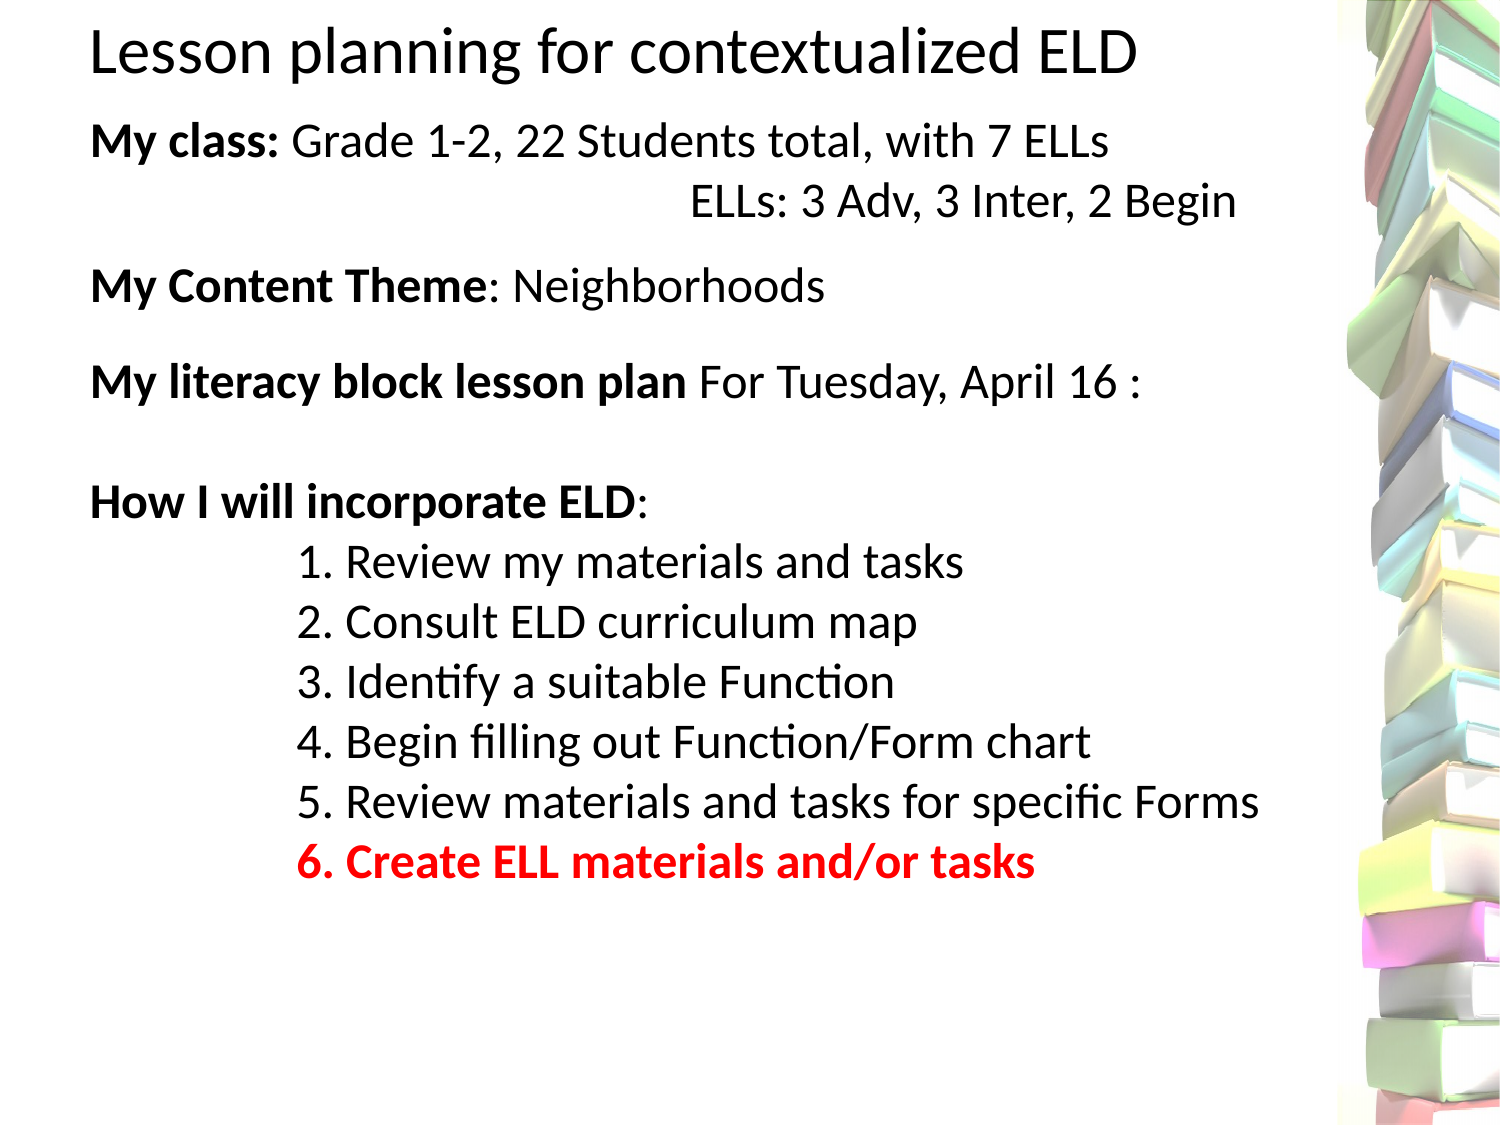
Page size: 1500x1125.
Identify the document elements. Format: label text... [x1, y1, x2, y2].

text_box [1337, 0, 1500, 1125]
text_box My class: Grade 1-2, 22 Students total, with 7 ELLs ELLs: 3 Adv, 3 Inter, 2 Begin My Content Theme: Neighborhoods My literacy block lesson plan For Tuesday, April 16 : How I will incorporate ELD: 1. Review my materials and tasks 2. Consult ELD curriculum map 3. Identify a suitable Function 4. Begin filling out Function/Form chart 5. Review materials and tasks for specific Forms 6. Create ELL materials and/or tasks [74, 99, 1332, 896]
text_box Lesson planning for contextualized ELD [74, 0, 1336, 95]
